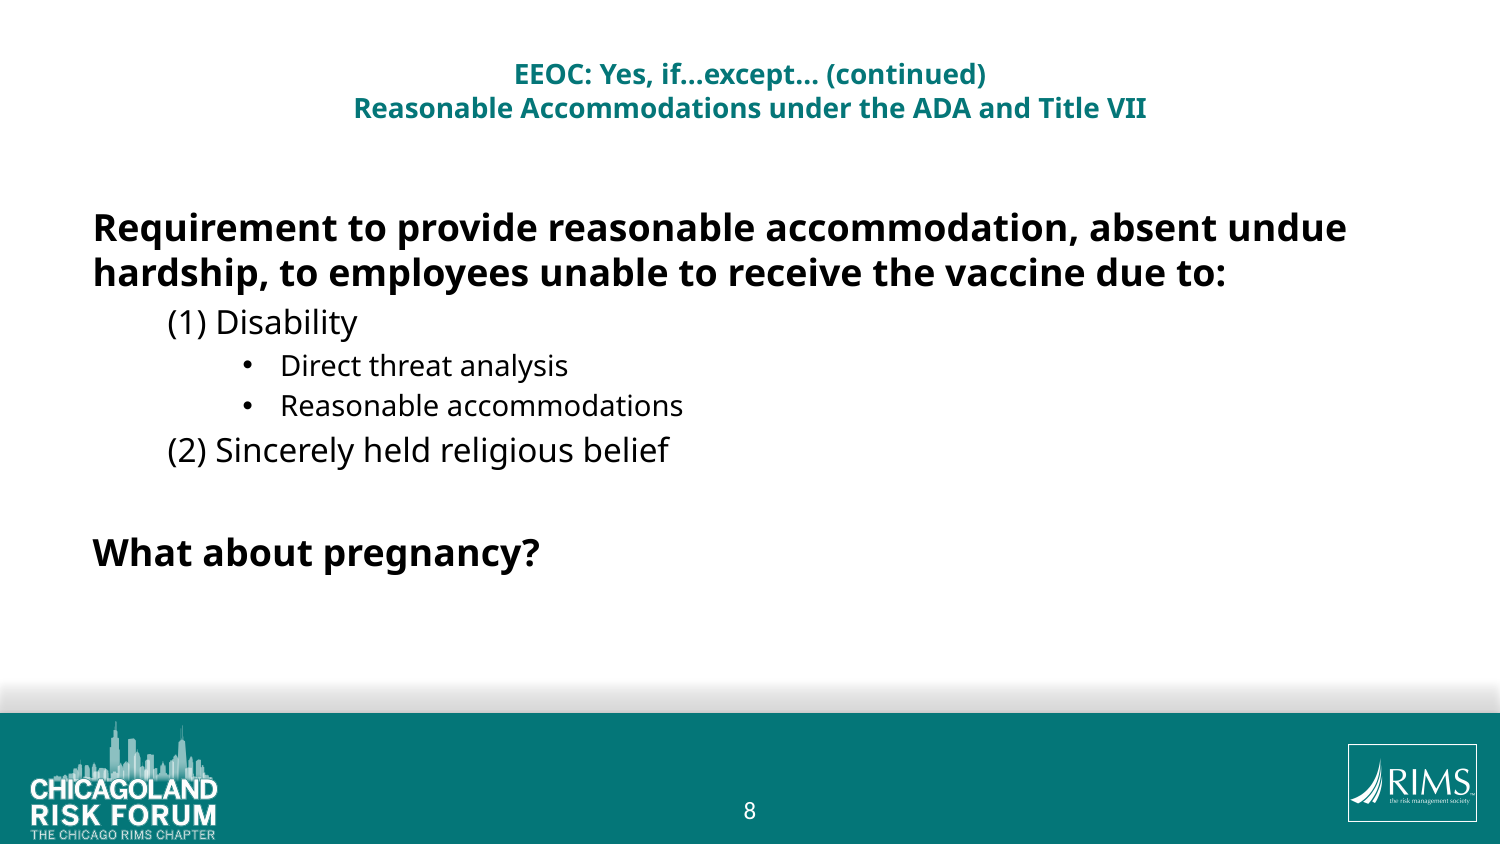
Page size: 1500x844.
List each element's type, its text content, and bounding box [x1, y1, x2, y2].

picture [29, 721, 219, 842]
title EEOC: Yes, if…except… (continued) Reasonable Accommodations under the ADA and Title VII [11, 49, 1489, 167]
picture [1348, 744, 1477, 822]
list Requirement to provide reasonable accommodation, absent undue hardship, to employees unable to receive the vaccine due to: (1) Disability Direct threat analysis Reasonable accommodations (2) Sincerely held religious belief What about pregnancy? [77, 196, 1429, 632]
